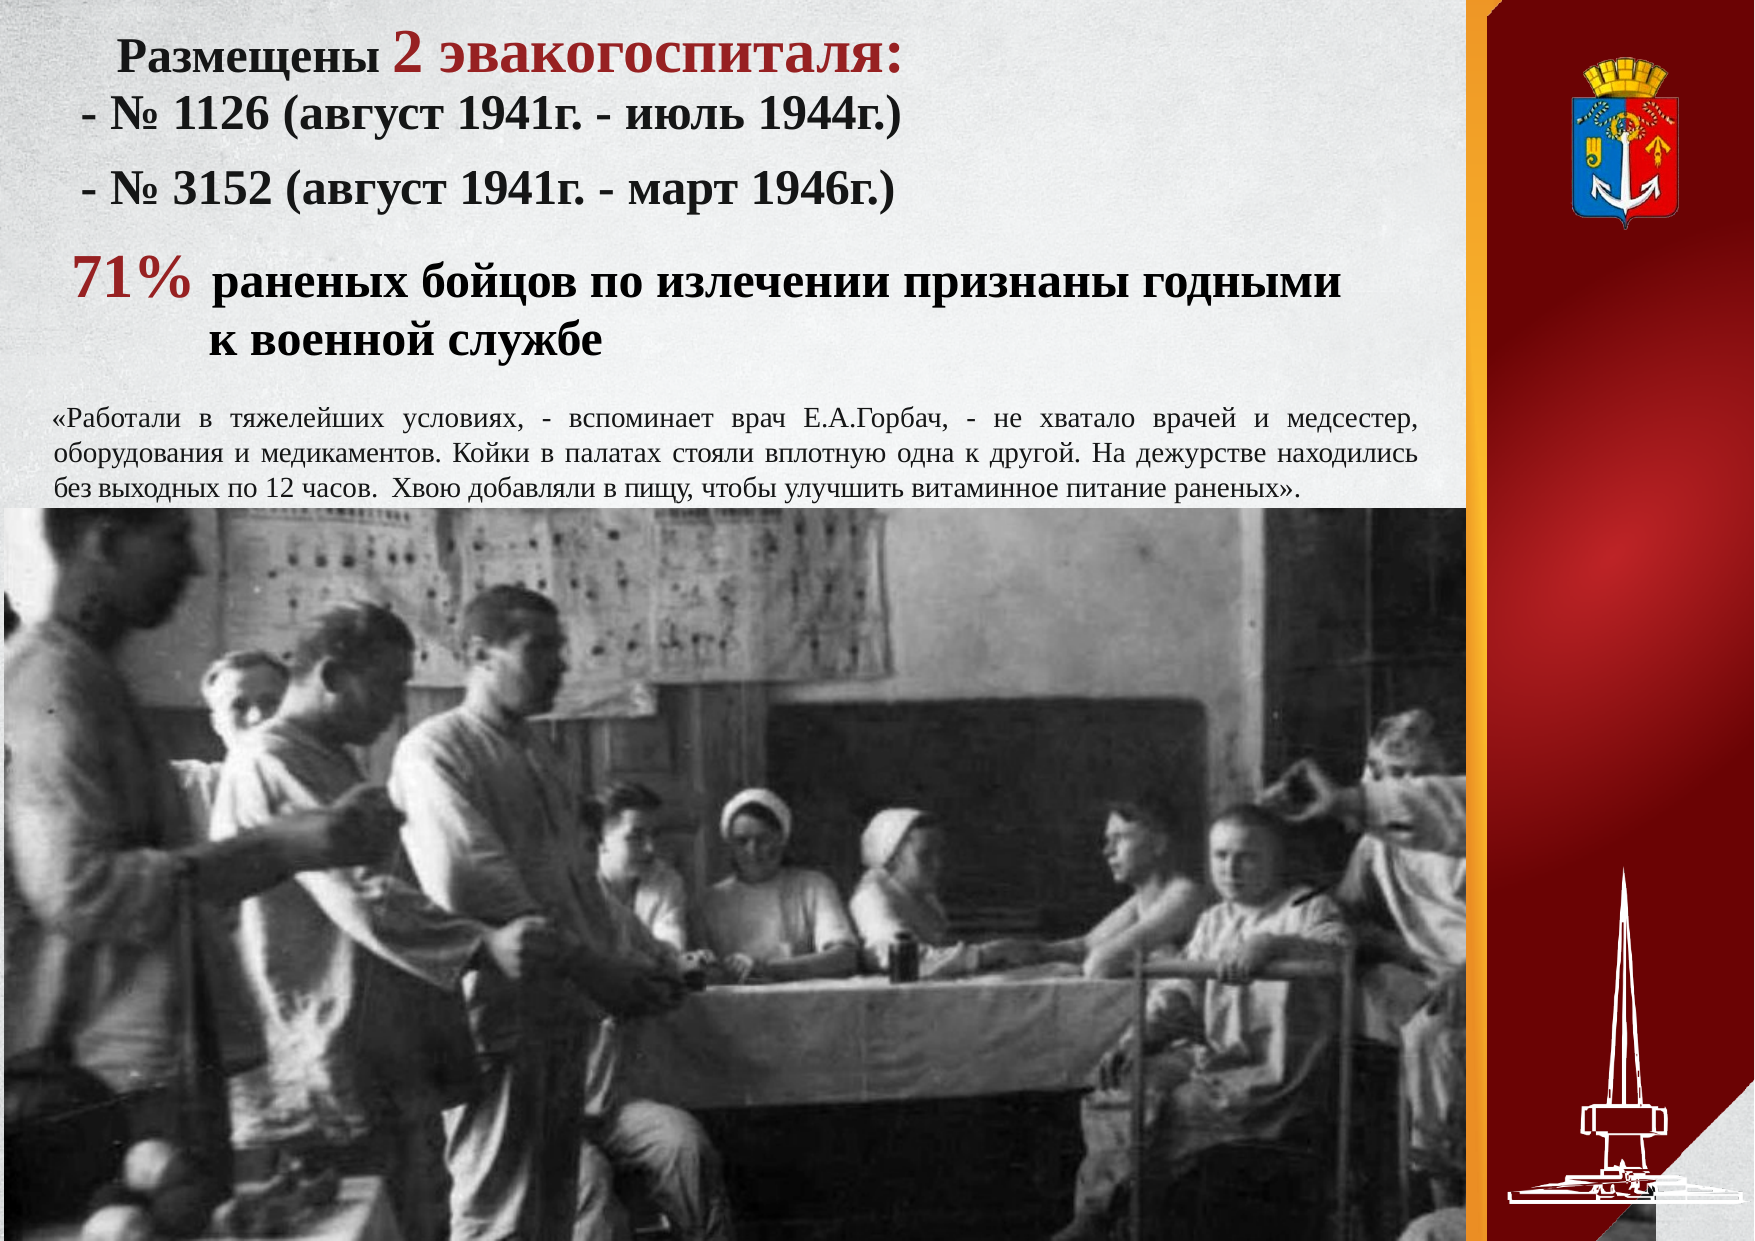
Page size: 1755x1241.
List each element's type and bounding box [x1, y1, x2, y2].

text_box [3, 0, 1755, 1241]
picture [1507, 865, 1752, 1205]
